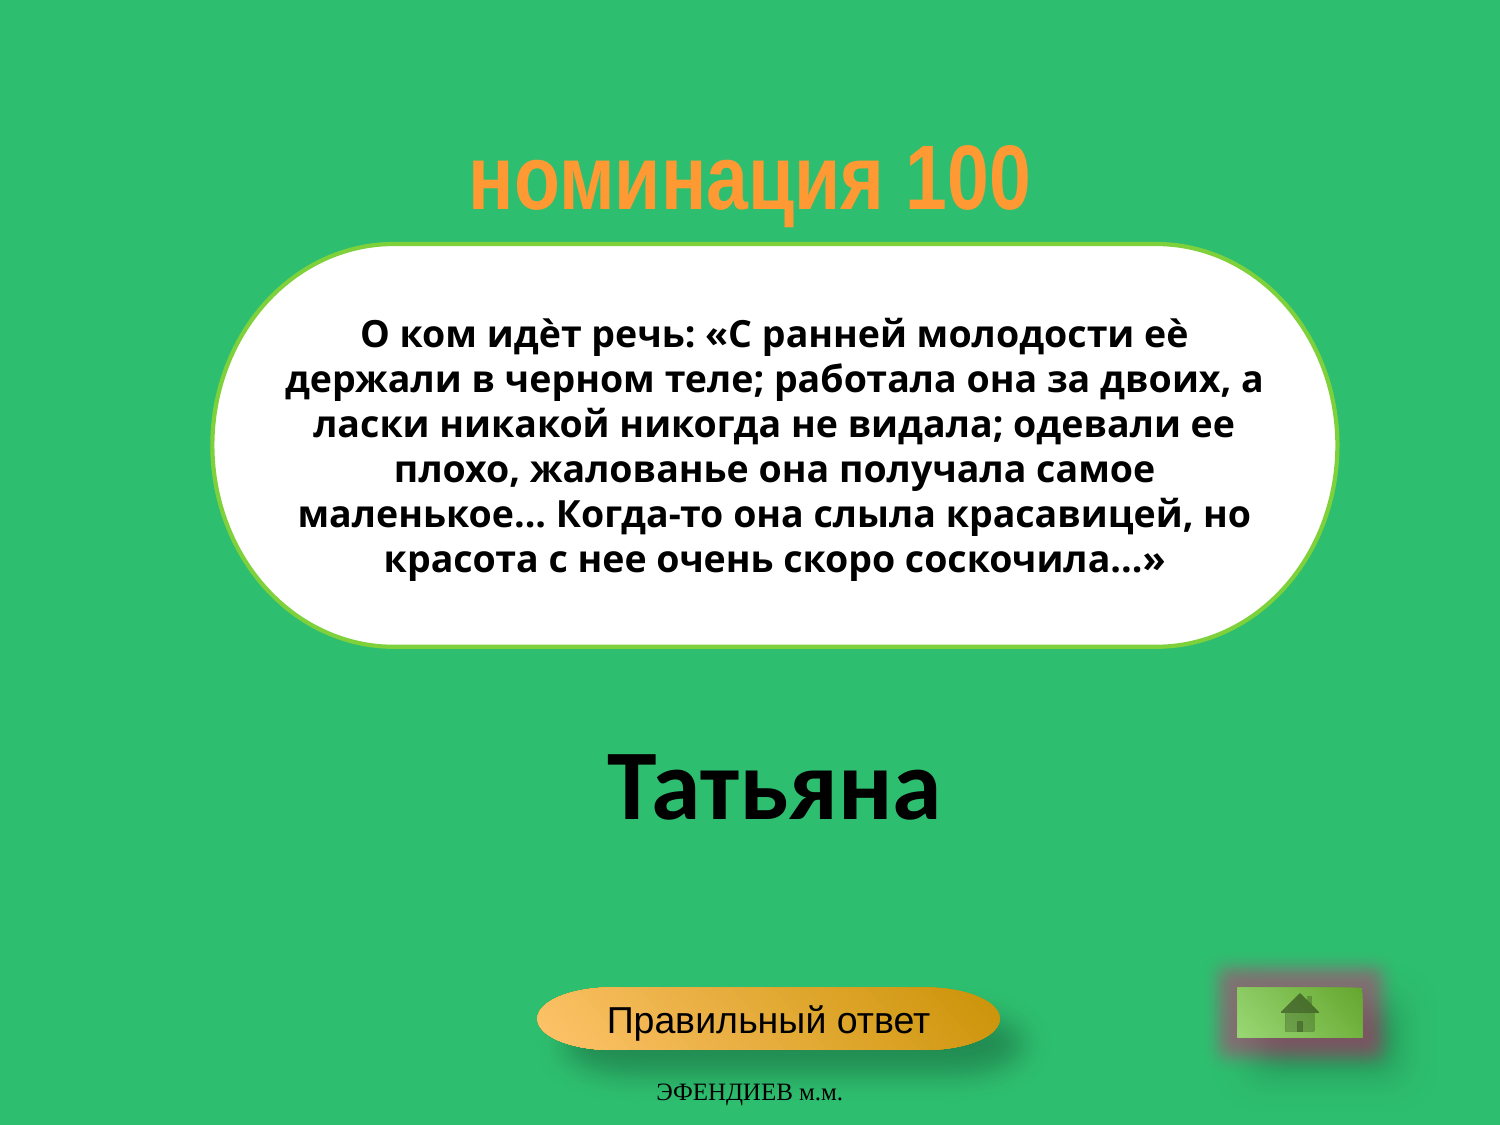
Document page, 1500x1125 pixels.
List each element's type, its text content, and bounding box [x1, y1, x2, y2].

text_box О ком идѐт речь: «С ранней молодости еѐ держали в черном теле; работала она за двоих, а ласки никакой никогда не видала; одевали ее плохо, жалованье она получала самое маленькое... Когда-то она слыла красавицей, но красота с нее очень скоро соскочила...» [210, 241, 1340, 649]
text_box Татьяна [262, 712, 1288, 848]
text_box [1237, 987, 1363, 1038]
footer ЭФЕНДИЕВ м.м. [512, 1052, 988, 1113]
text_box Правильный ответ [537, 987, 1000, 1050]
text_box номинация 100 [374, 120, 1125, 225]
